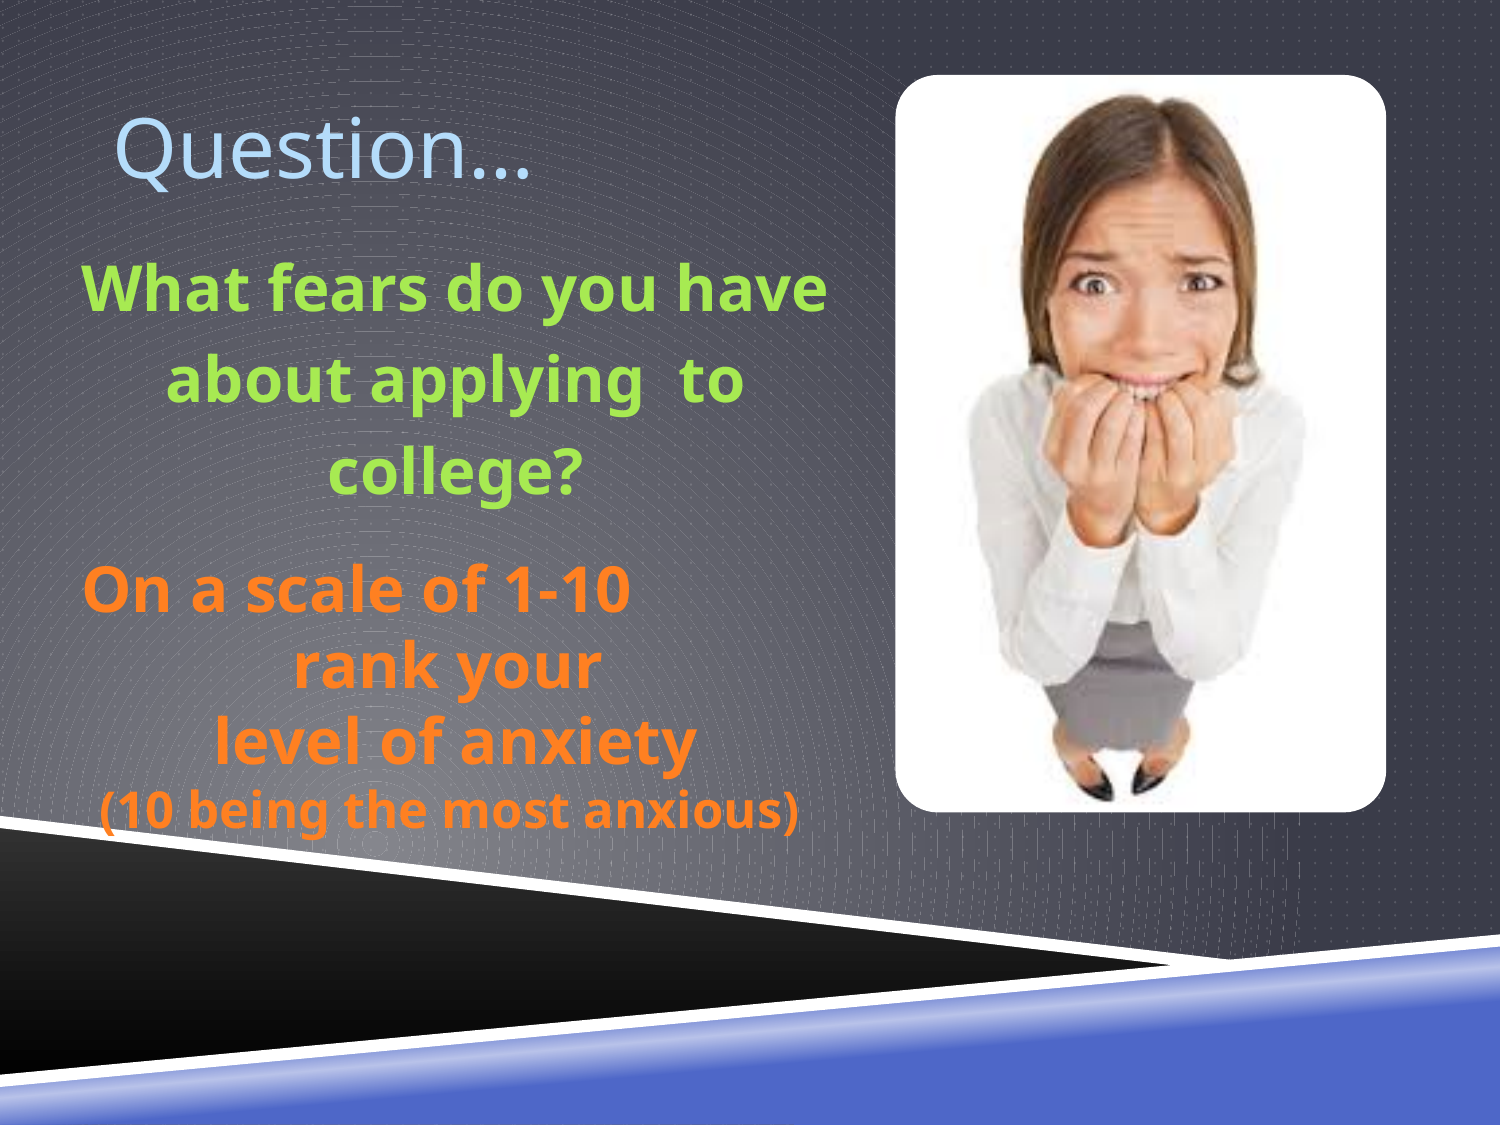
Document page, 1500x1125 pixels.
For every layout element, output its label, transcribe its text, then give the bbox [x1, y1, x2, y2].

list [895, 74, 1387, 813]
title Question… [112, 87, 668, 224]
list What fears do you have about applying to college? On a scale of 1-10 rank your level of anxiety (10 being the most anxious) [62, 224, 850, 850]
